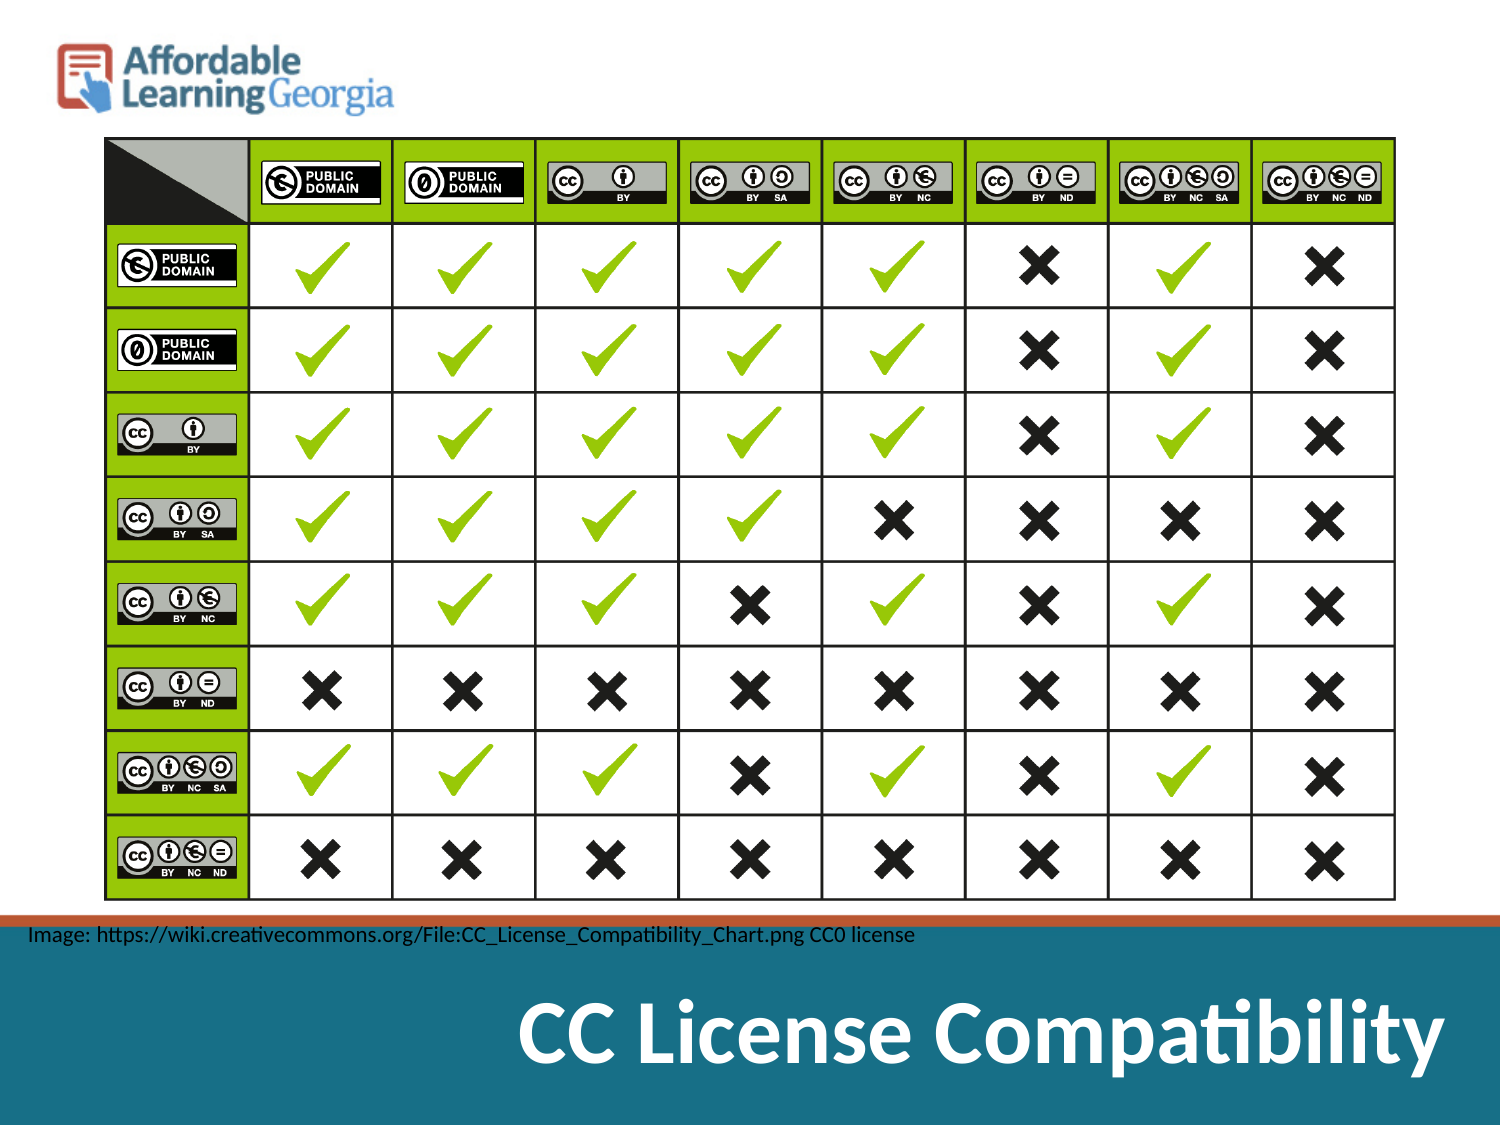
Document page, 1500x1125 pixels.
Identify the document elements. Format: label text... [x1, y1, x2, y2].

picture [0, 0, 1500, 1125]
title CC License Compatibility [275, 924, 1463, 1125]
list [51, 137, 1449, 901]
text_box Image: https://wiki.creativecommons.org/File:CC_License_Compatibility_Chart.png CC0 license [13, 912, 932, 955]
